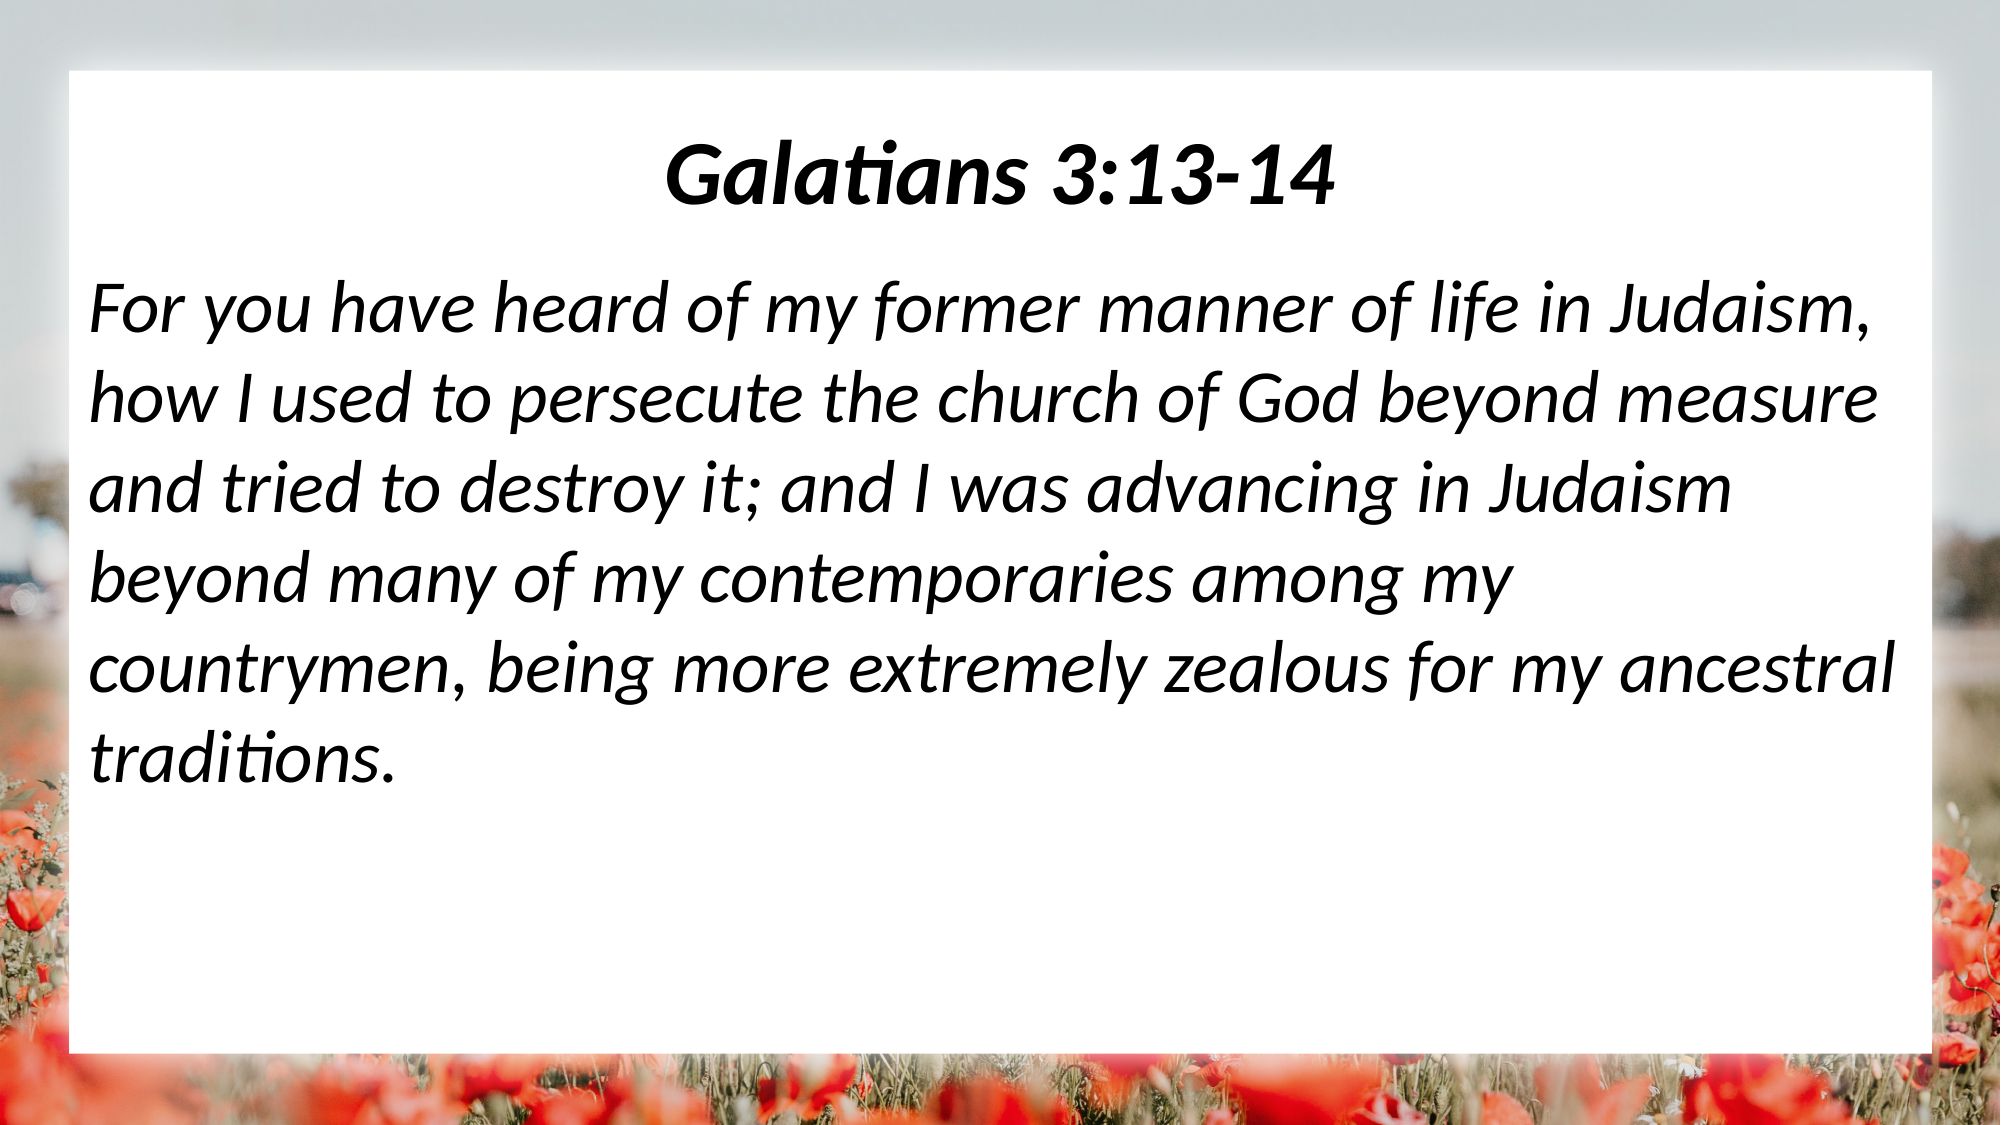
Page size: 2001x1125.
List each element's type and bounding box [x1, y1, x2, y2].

list [0, 0, 2000, 1125]
